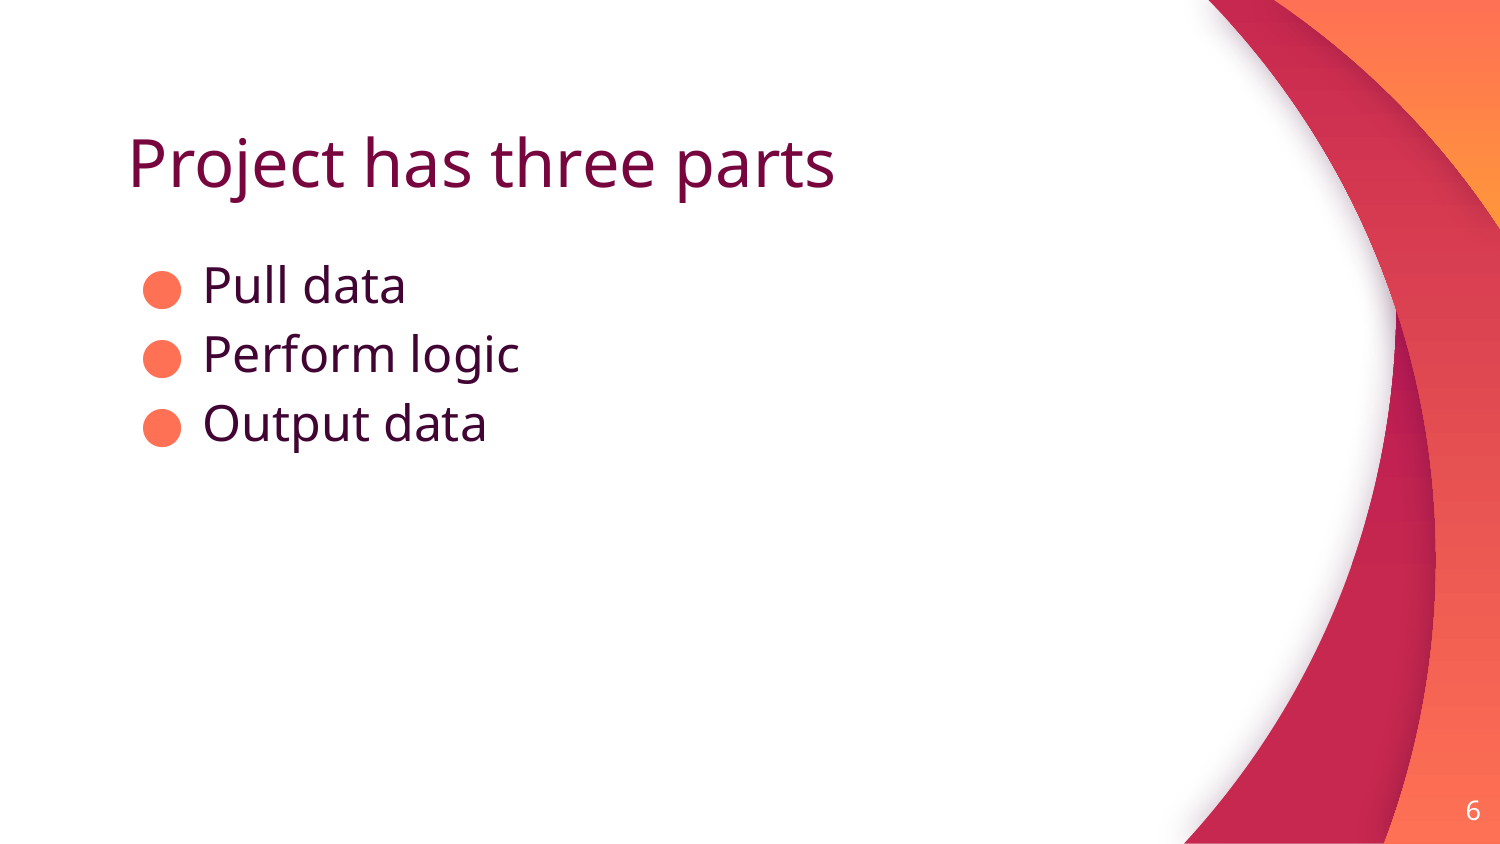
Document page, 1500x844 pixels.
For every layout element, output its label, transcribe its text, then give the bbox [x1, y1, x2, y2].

list Pull data Perform logic Output data [127, 244, 1270, 720]
slide_number ‹#› [1391, 779, 1482, 844]
title Project has three parts [127, 137, 1270, 203]
